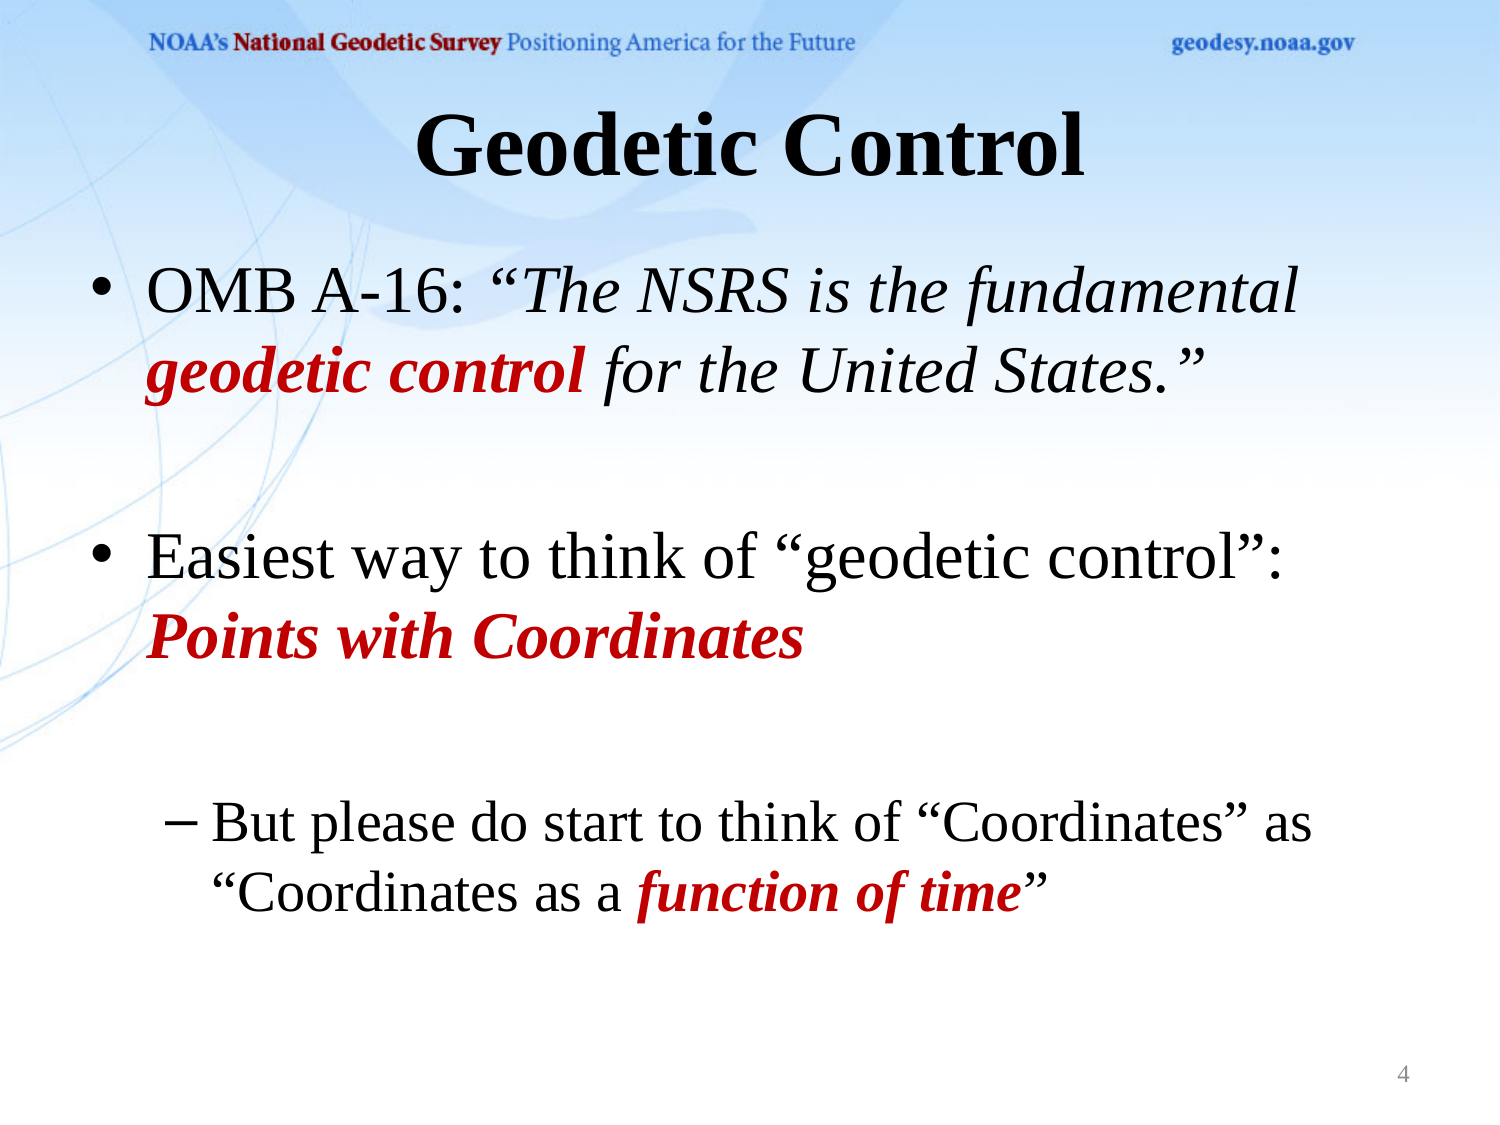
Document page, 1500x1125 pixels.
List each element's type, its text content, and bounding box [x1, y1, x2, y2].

slide_number 4 [1074, 1042, 1425, 1103]
title Geodetic Control [75, 45, 1425, 233]
list OMB A-16: “The NSRS is the fundamental geodetic control for the United States.” Easiest way to think of “geodetic control”: Points with Coordinates But please do start to think of “Coordinates” as “Coordinates as a function of time” [75, 238, 1425, 981]
picture [0, 0, 1500, 1125]
